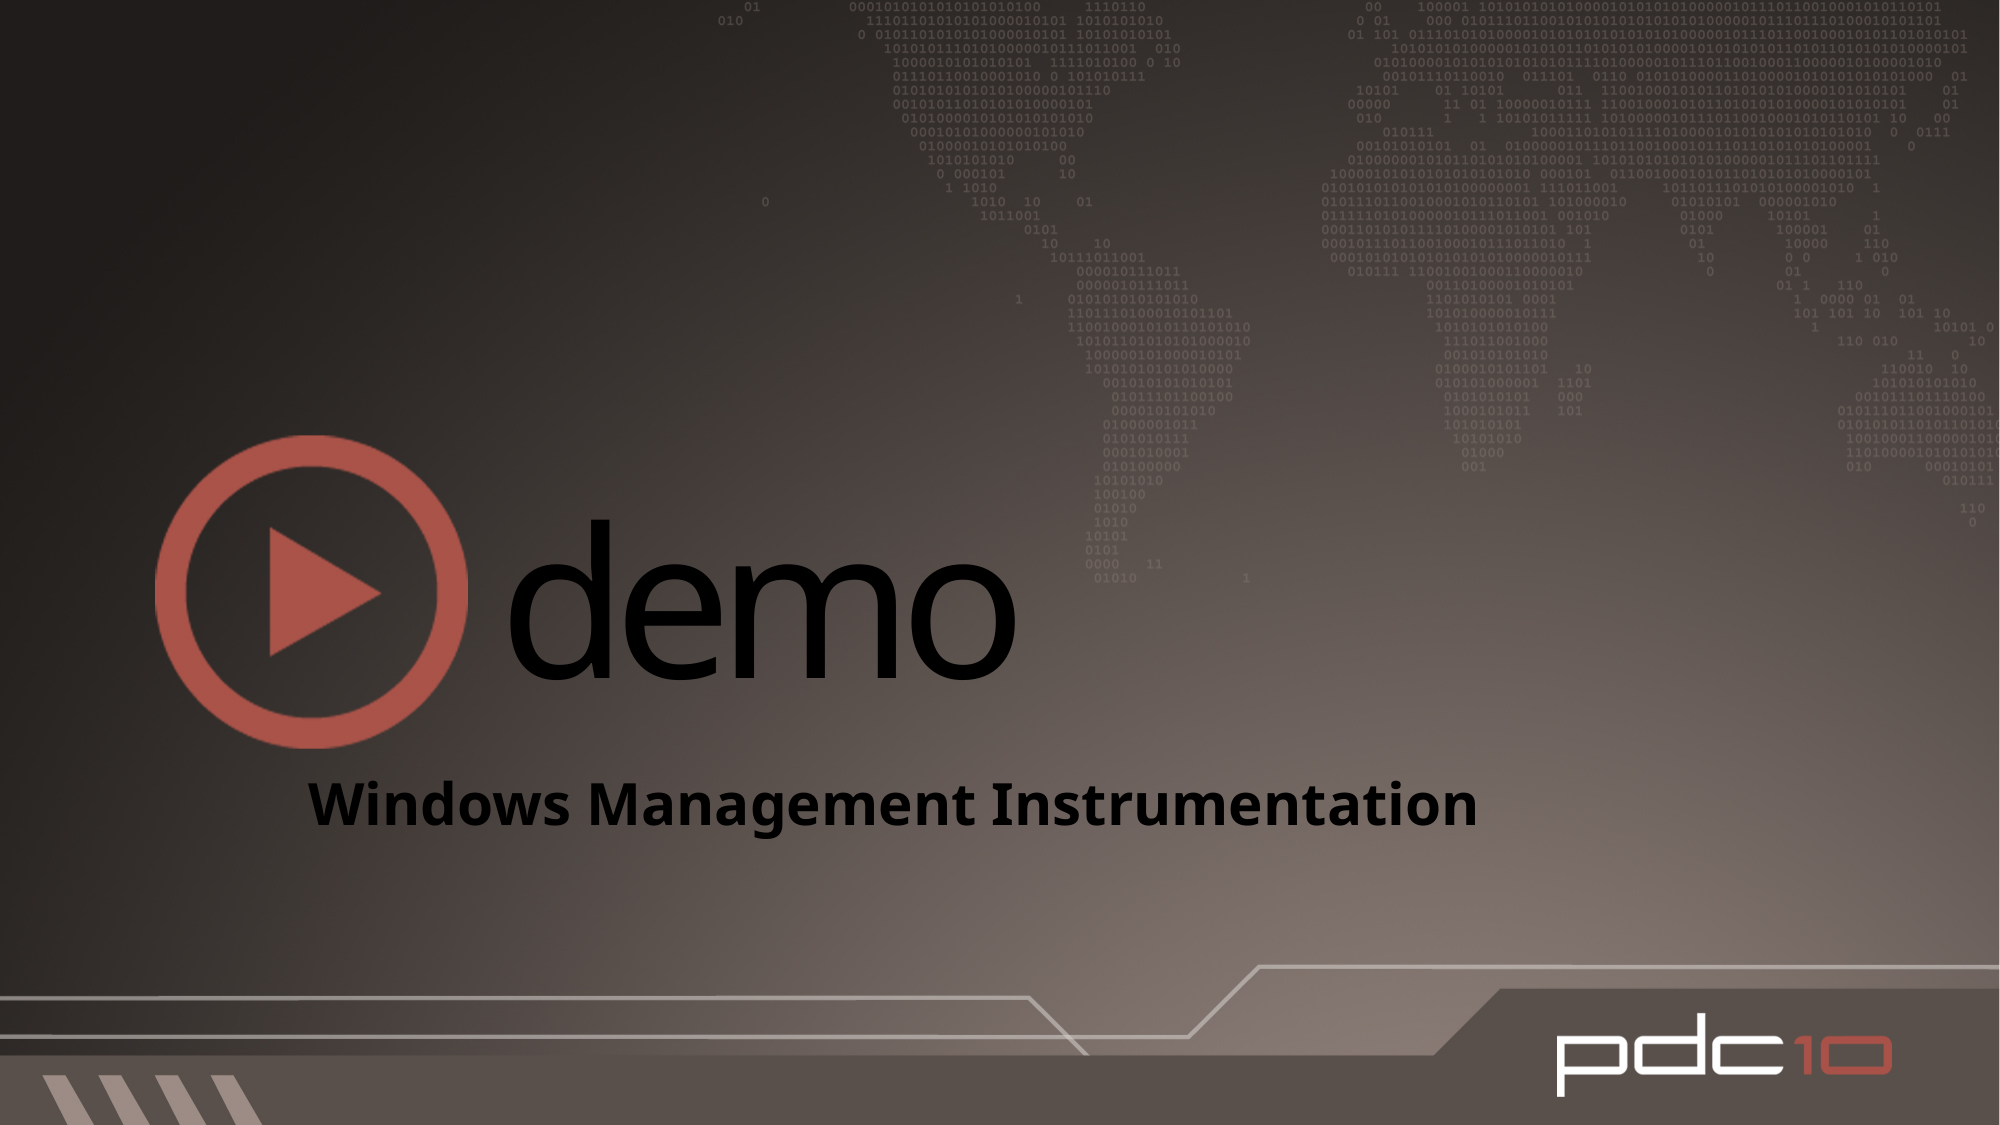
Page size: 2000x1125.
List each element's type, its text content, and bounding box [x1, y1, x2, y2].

subtitle Windows Management Instrumentation [308, 774, 1838, 851]
picture [0, 0, 2000, 1125]
list demo [499, 498, 1840, 725]
